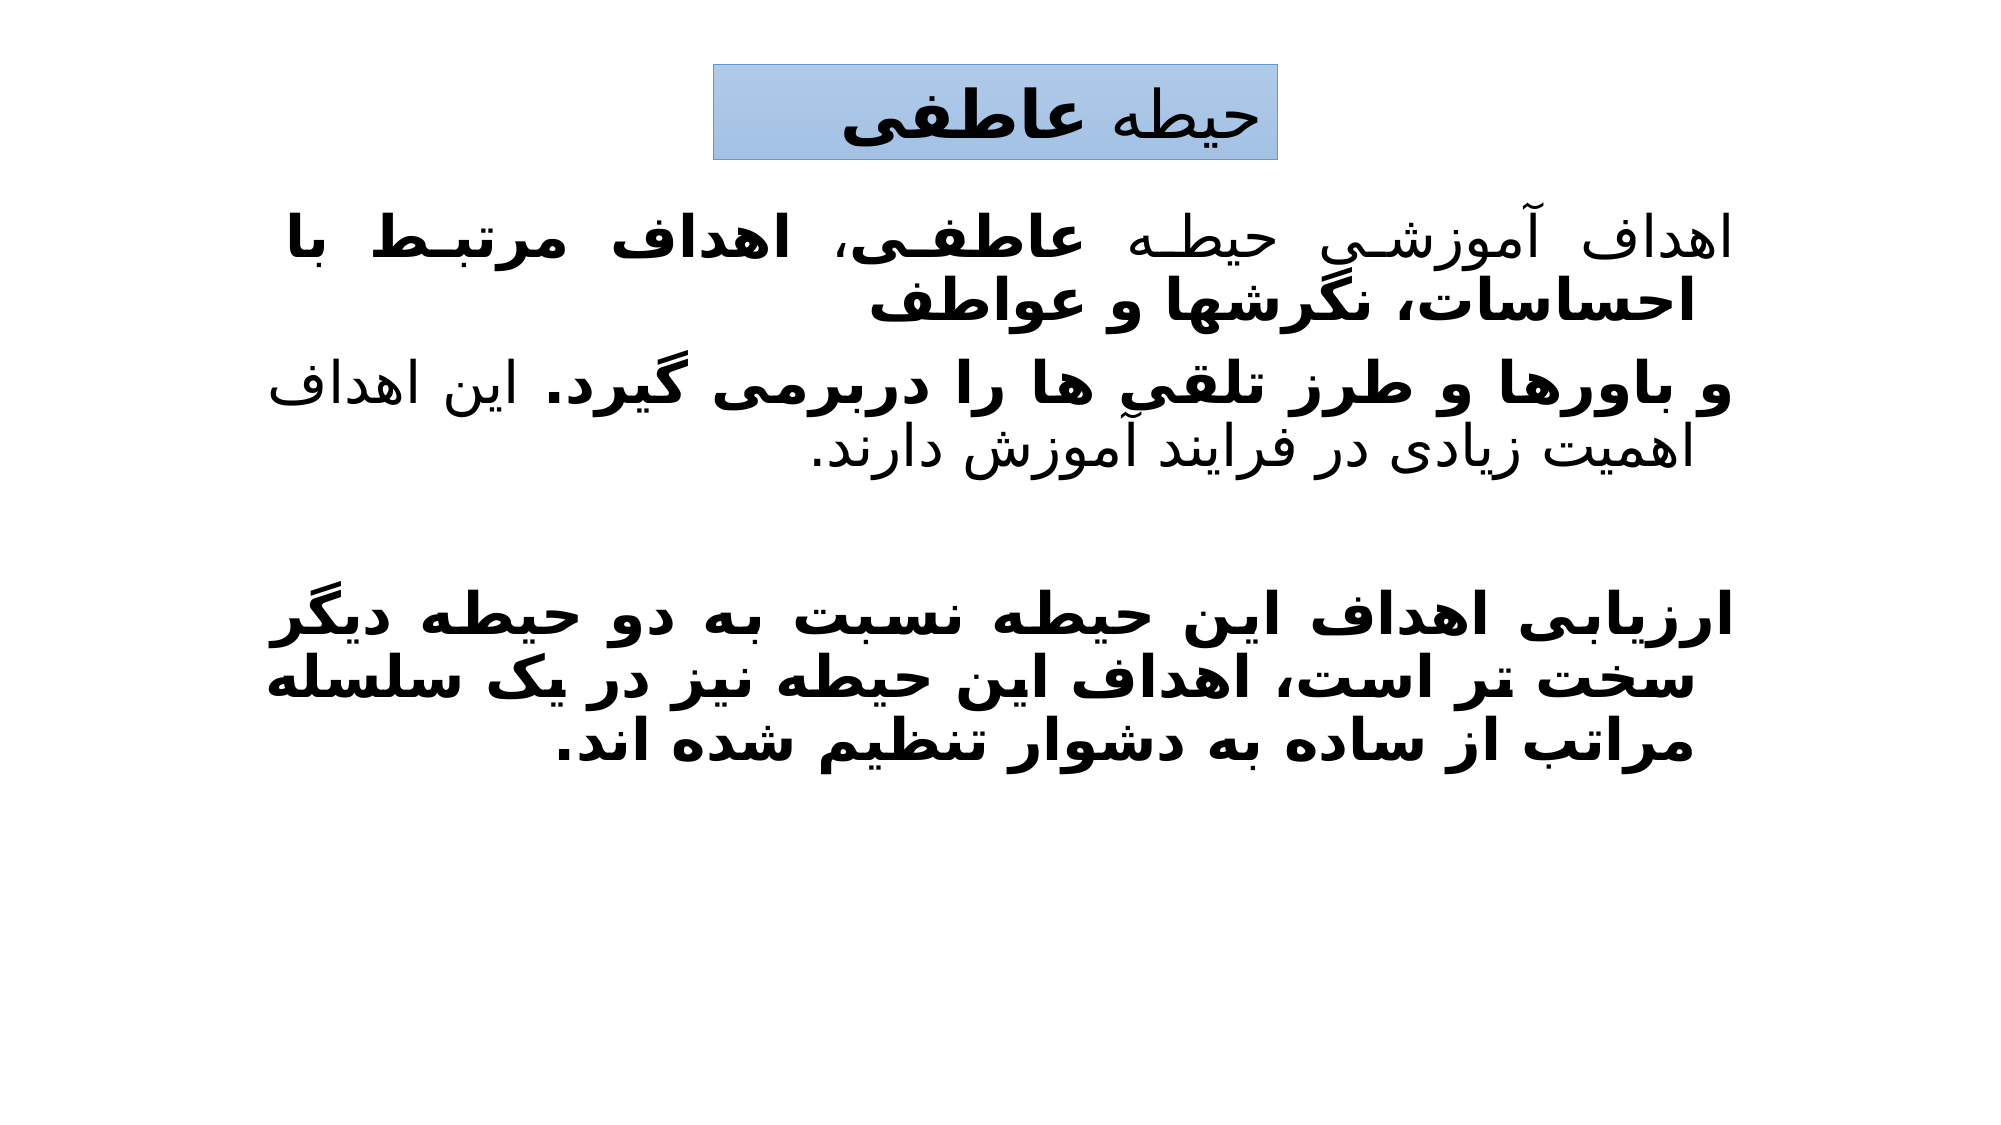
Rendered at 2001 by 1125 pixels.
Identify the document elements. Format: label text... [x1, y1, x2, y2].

text_box حیطه عاطفی [713, 64, 1278, 160]
list اهداف آموزشی حیطه عاطفی، اهداف مرتبط با احساسات، نگرشها و عواطف و باورها و طرز تلقی ها را دربرمی گیرد. این اهداف اهمیت زیادی در فرایند آموزش دارند. ارزیابی اهداف این حیطه نسبت به دو حیطه دیگر سخت تر است، اهداف این حیطه نیز در یک سلسله مراتب از ساده به دشوار تنظیم شده اند. [249, 199, 1750, 955]
